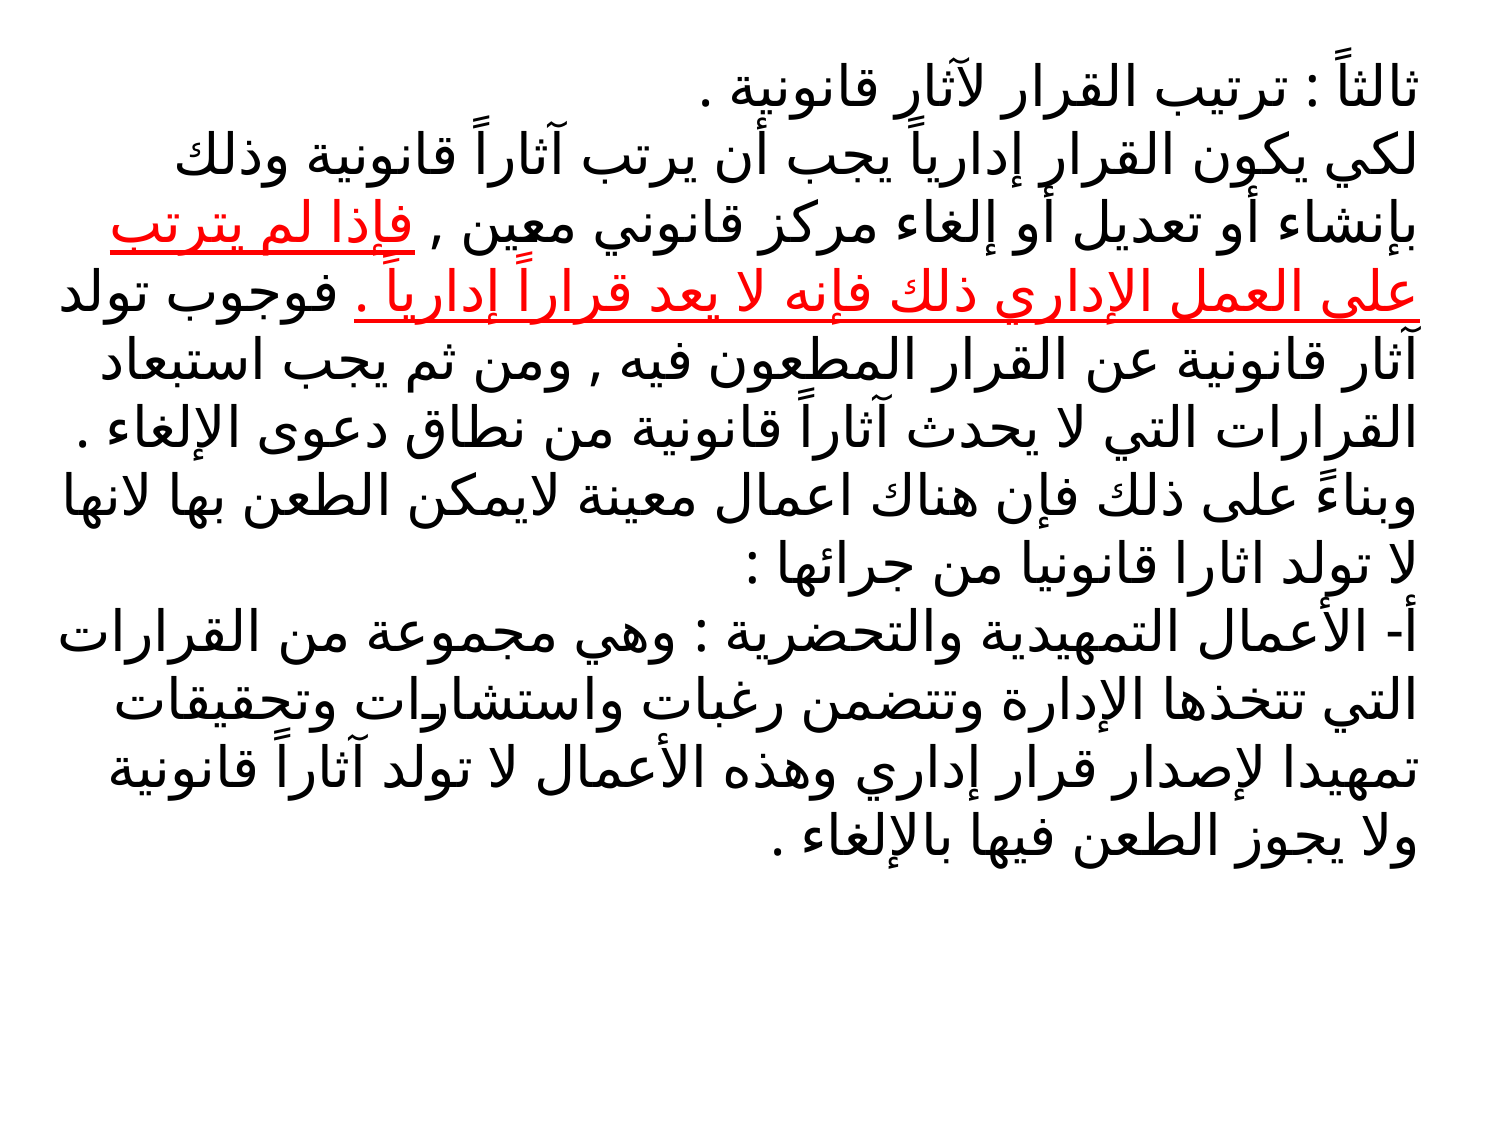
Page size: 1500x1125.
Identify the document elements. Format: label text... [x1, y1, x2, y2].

subtitle ثالثاً : ترتيب القرار لآثار قانونية . لكي يكون القرار إدارياً يجب أن يرتب آثاراً قانونية وذلك بإنشاء أو تعديل أو إلغاء مركز قانوني معين , فإذا لم يترتب على العمل الإداري ذلك فإنه لا يعد قراراً إدارياً . فوجوب تولد آثار قانونية عن القرار المطعون فيه , ومن ثم يجب استبعاد القرارات التي لا يحدث آثاراً قانونية من نطاق دعوى الإلغاء . وبناءً على ذلك فإن هناك اعمال معينة لايمكن الطعن بها لانها لا تولد اثارا قانونيا من جرائها : أ- الأعمال التمهيدية والتحضرية : وهي مجموعة من القرارات التي تتخذها الإدارة وتتضمن رغبات واستشارات وتحقيقات تمهيدا لإصدار قرار إداري وهذه الأعمال لا تولد آثاراً قانونية ولا يجوز الطعن فيها بالإلغاء . [29, 42, 1436, 976]
